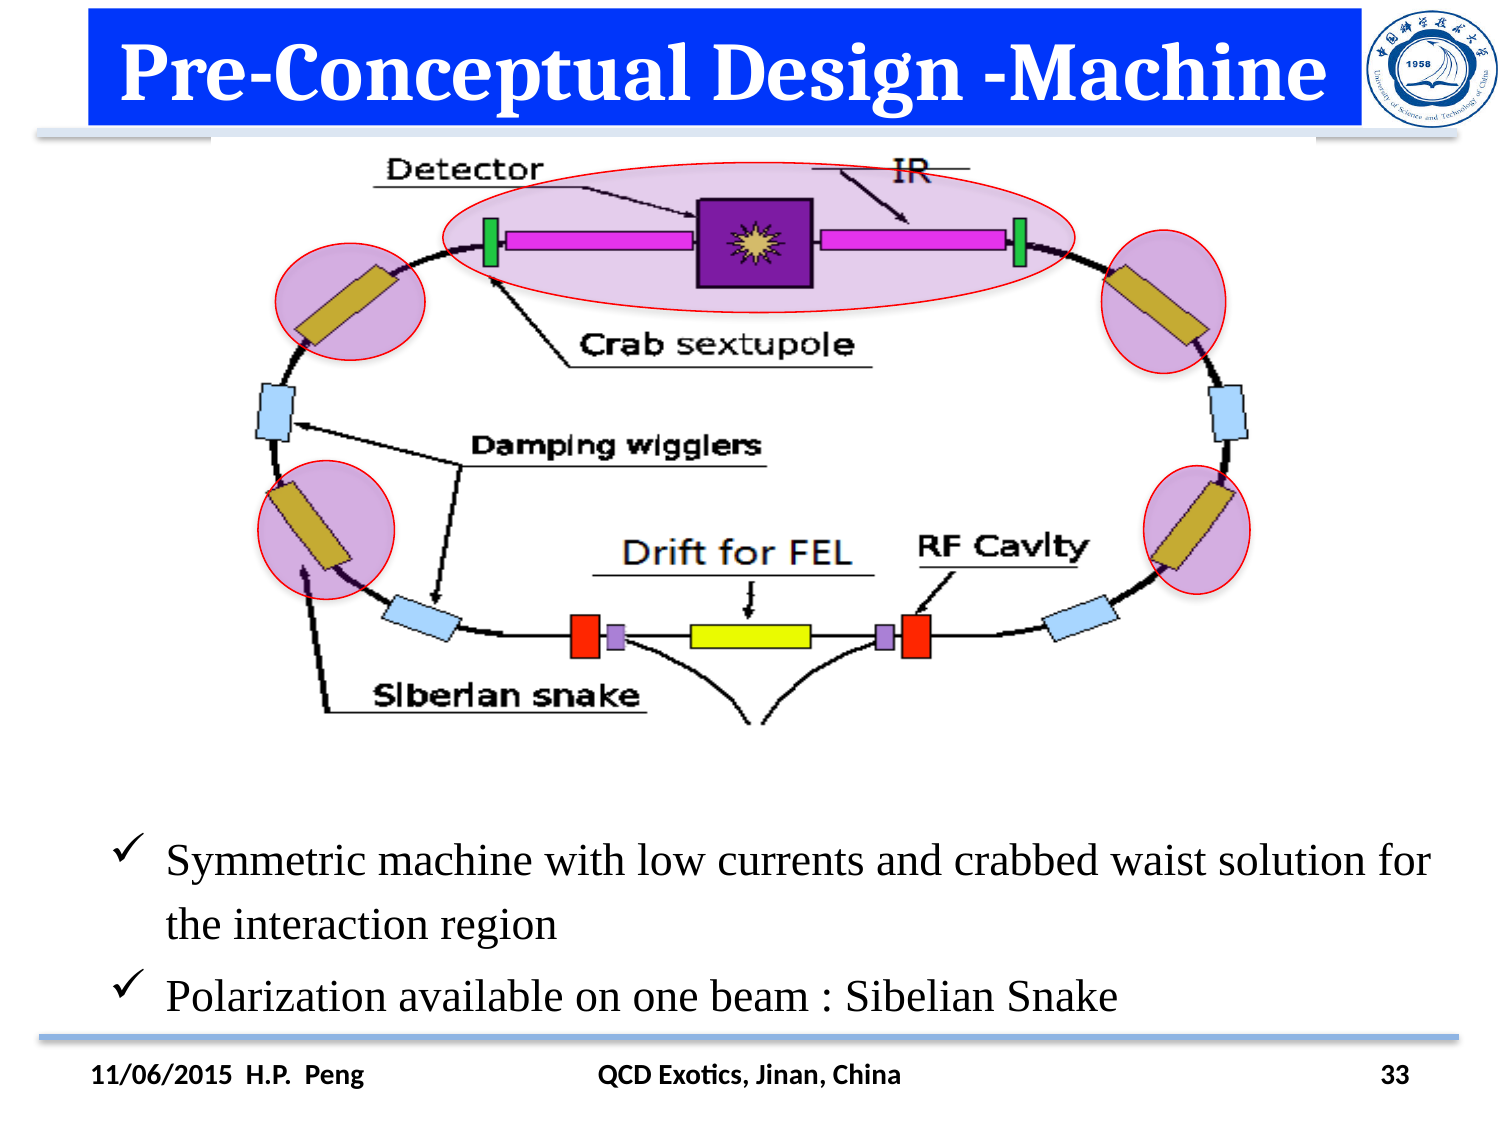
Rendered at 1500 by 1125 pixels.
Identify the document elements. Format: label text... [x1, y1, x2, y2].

picture [1363, 4, 1498, 128]
picture [211, 137, 1316, 727]
text_box Symmetric machine with low currents and crabbed waist solution for the interaction region Polarization available on one beam : Sibelian Snake [53, 741, 1474, 1125]
title Pre-Conceptual Design -Machine [88, 8, 1362, 126]
